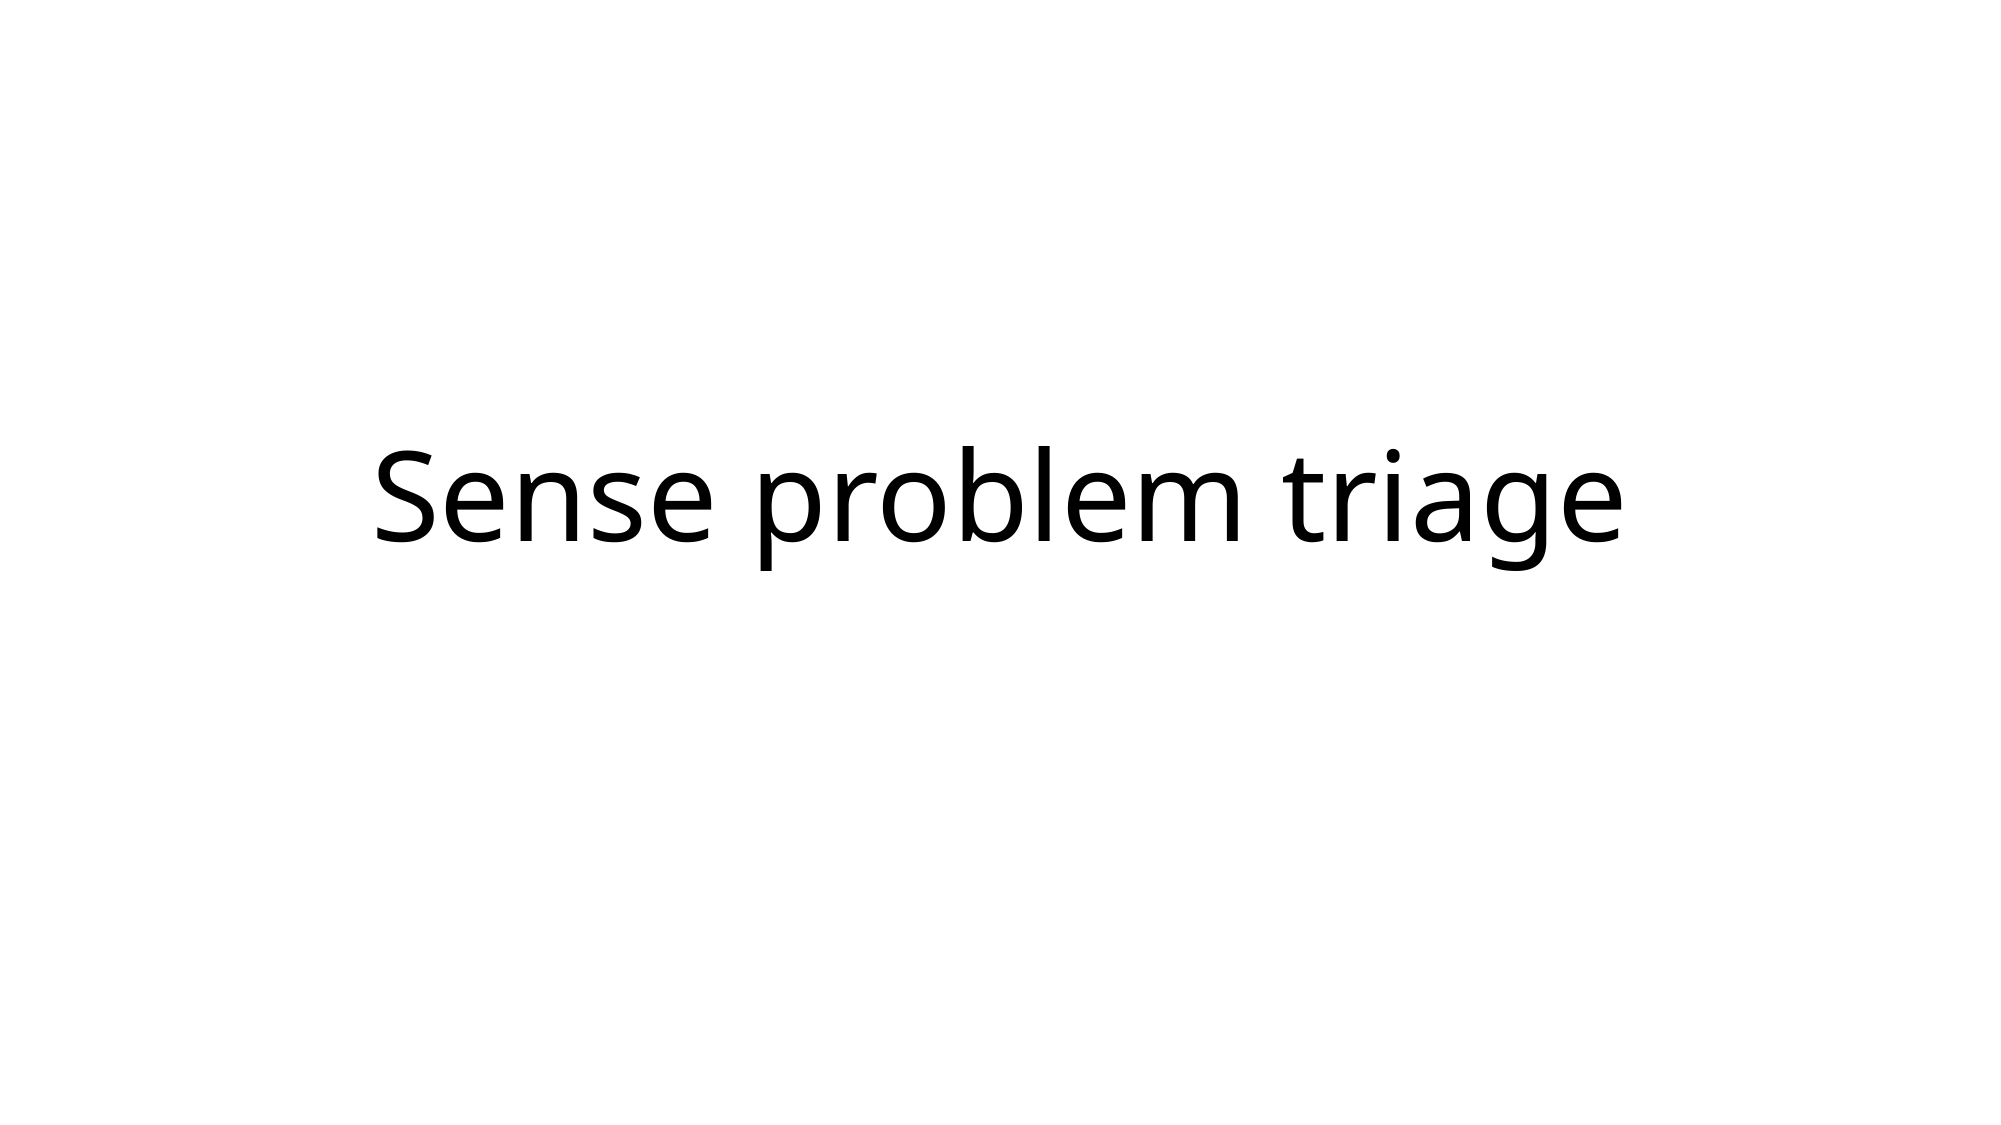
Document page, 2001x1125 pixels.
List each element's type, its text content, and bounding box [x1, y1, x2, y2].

title Sense problem triage [249, 184, 1750, 576]
